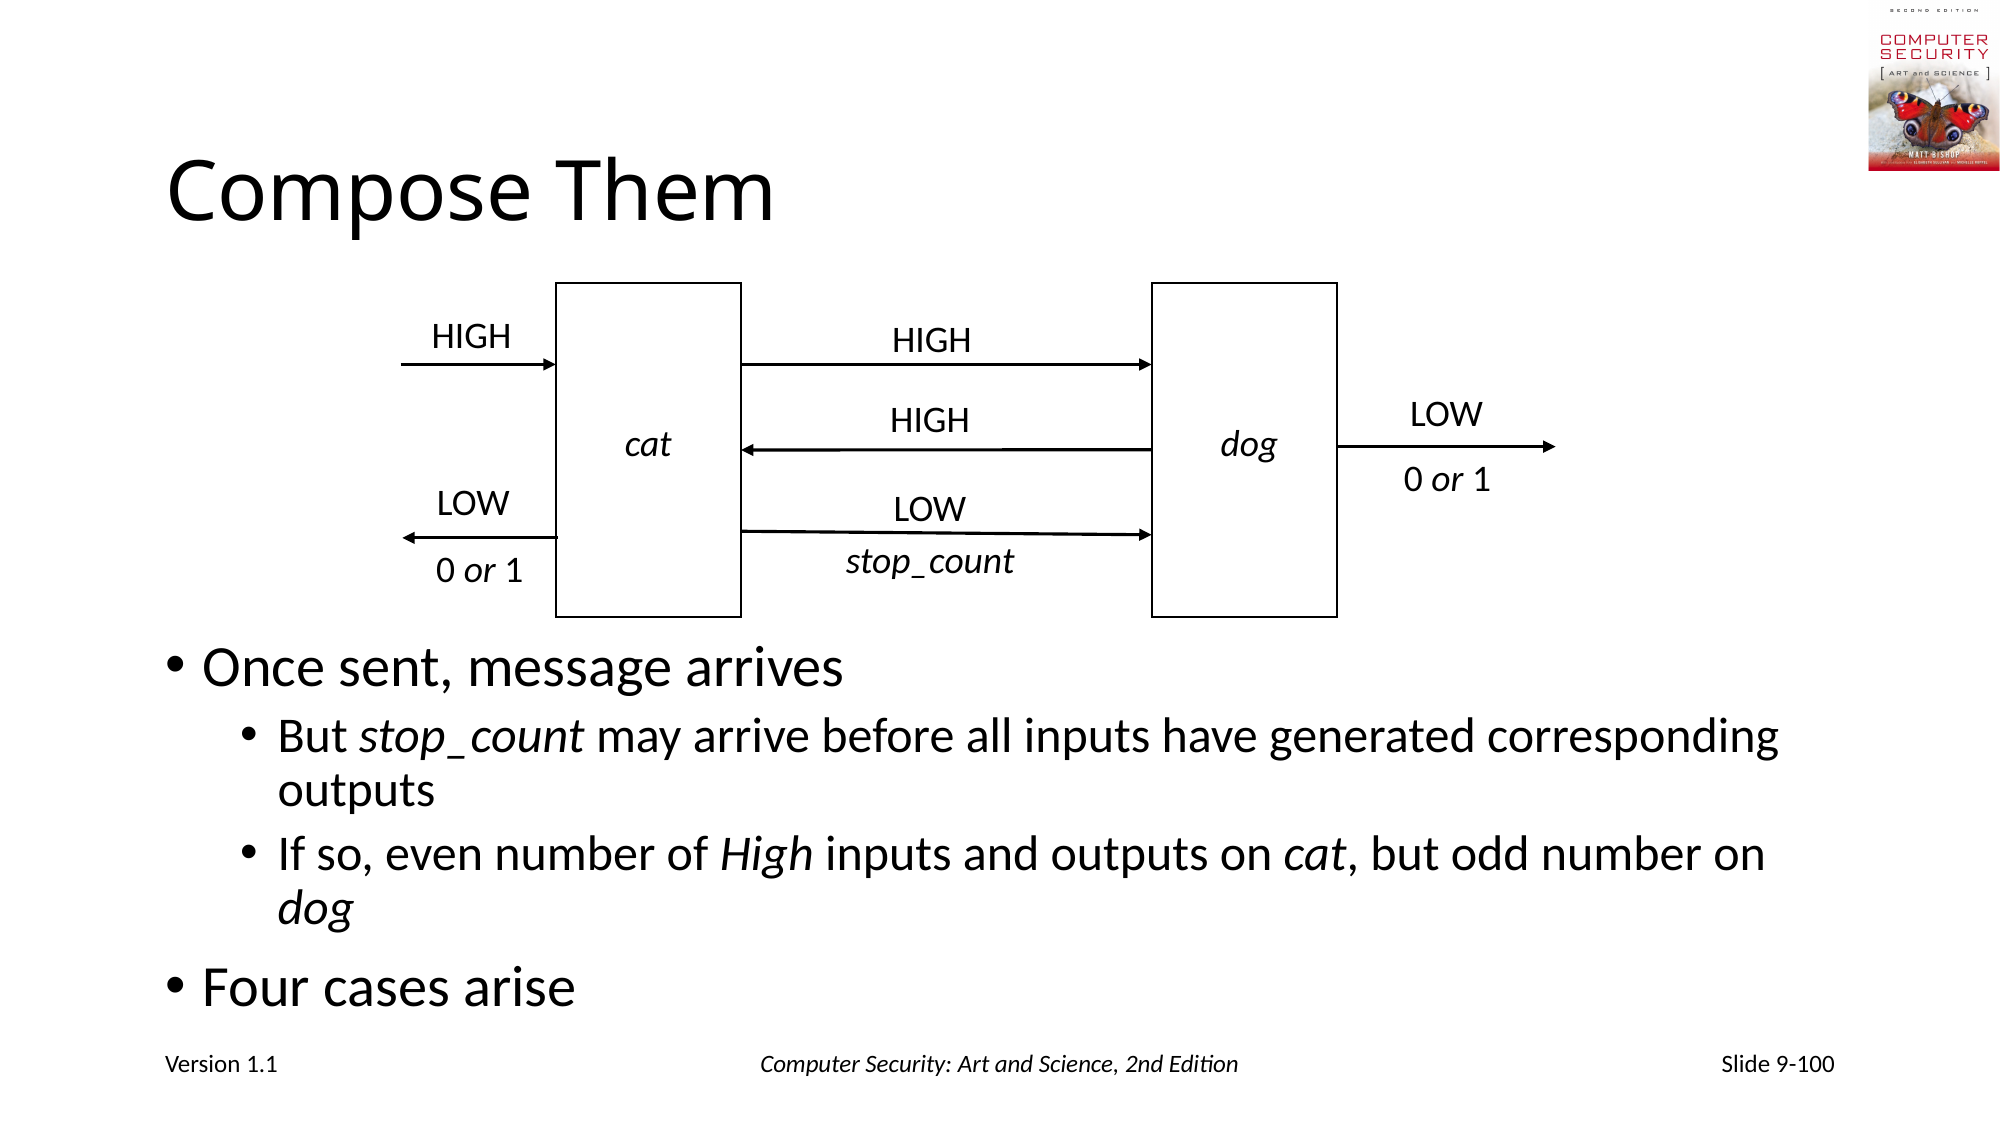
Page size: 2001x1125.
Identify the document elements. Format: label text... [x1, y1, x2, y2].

title Compose Them [150, 99, 1850, 288]
list Once sent, message arrives But stop_count may arrive before all inputs have generated corresponding outputs If so, even number of High inputs and outputs on cat, but odd number on dog Four cases arise [150, 628, 1850, 954]
footer Computer Security: Art and Science, 2nd Edition [683, 1025, 1317, 1100]
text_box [400, 282, 1556, 618]
slide_number Slide 9-100 [1433, 1025, 1850, 1100]
picture [1868, 0, 2000, 171]
slide_number Version 1.1 [150, 1025, 567, 1100]
